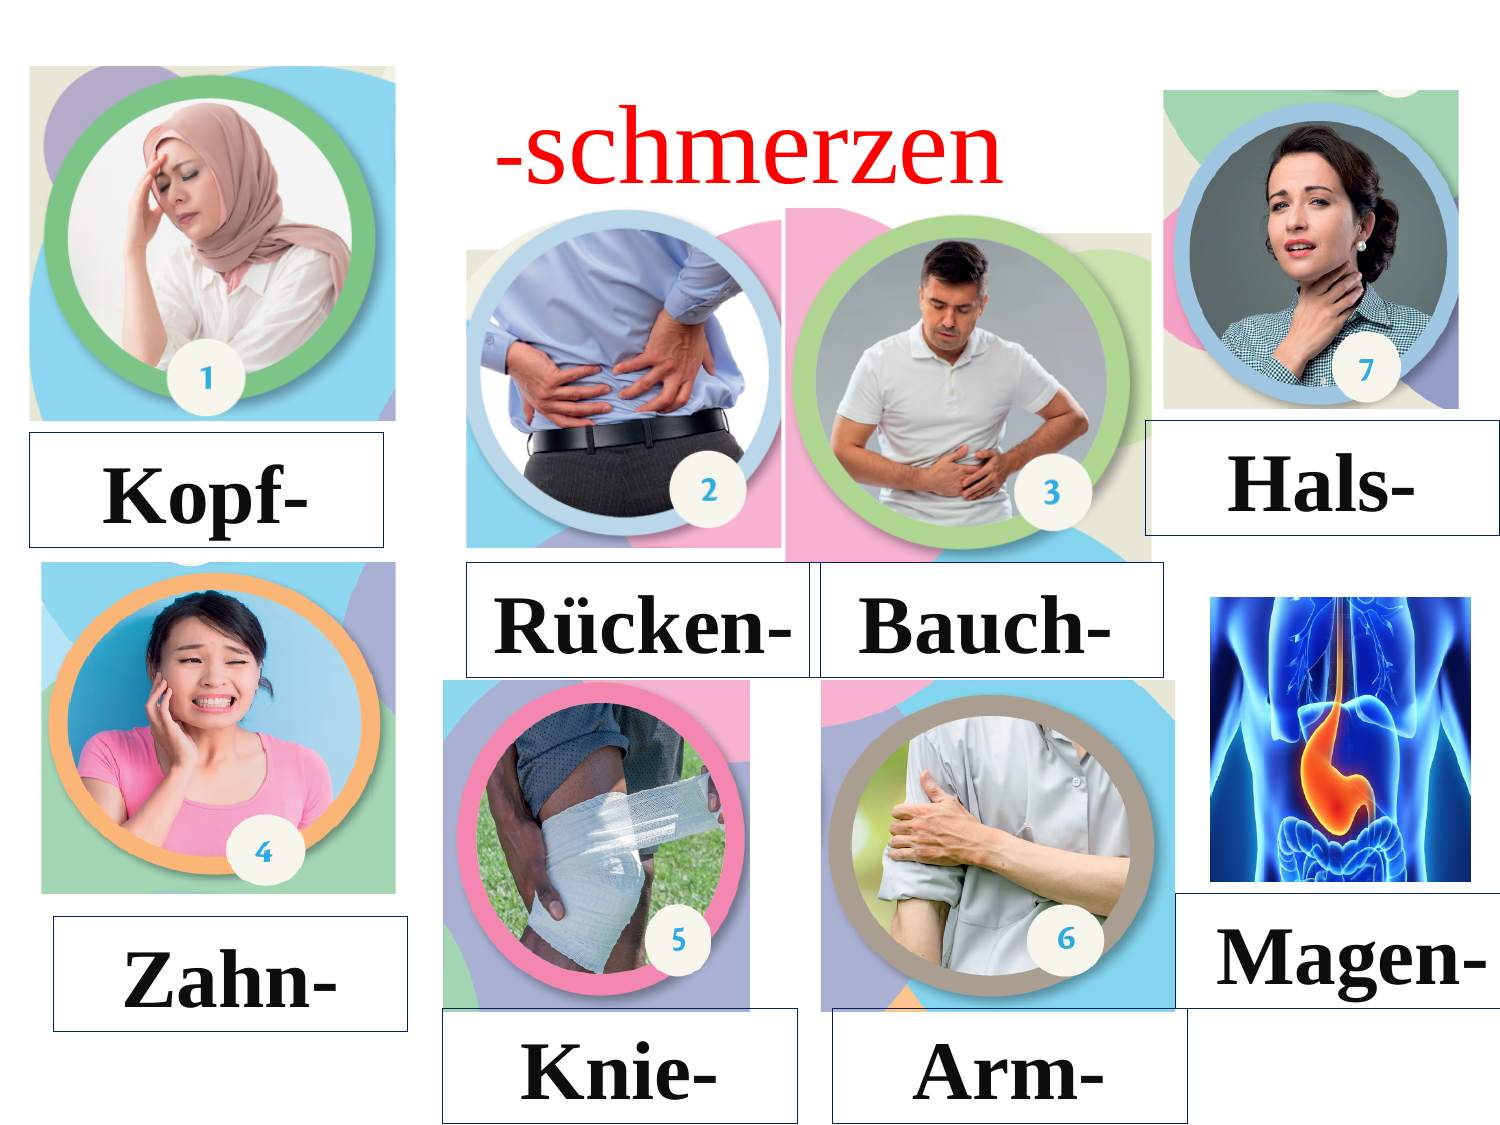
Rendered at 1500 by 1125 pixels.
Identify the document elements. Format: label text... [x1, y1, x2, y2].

text_box Knie- [442, 1008, 798, 1124]
picture [29, 66, 396, 421]
text_box Rücken- [466, 562, 809, 678]
picture [1163, 89, 1459, 410]
text_box Kopf- [29, 432, 384, 548]
text_box Bauch- [809, 562, 1164, 678]
picture [442, 680, 751, 1012]
text_box Hals- [1156, 420, 1500, 536]
picture [1210, 597, 1471, 882]
picture [820, 680, 1176, 1012]
text_box Zahn- [53, 916, 408, 1032]
text_box Arm- [832, 1009, 1188, 1124]
text_box Magen- [1180, 893, 1500, 1009]
picture [41, 562, 396, 894]
picture [785, 207, 1152, 563]
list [466, 196, 782, 549]
title -schmerzen [75, 45, 1425, 233]
